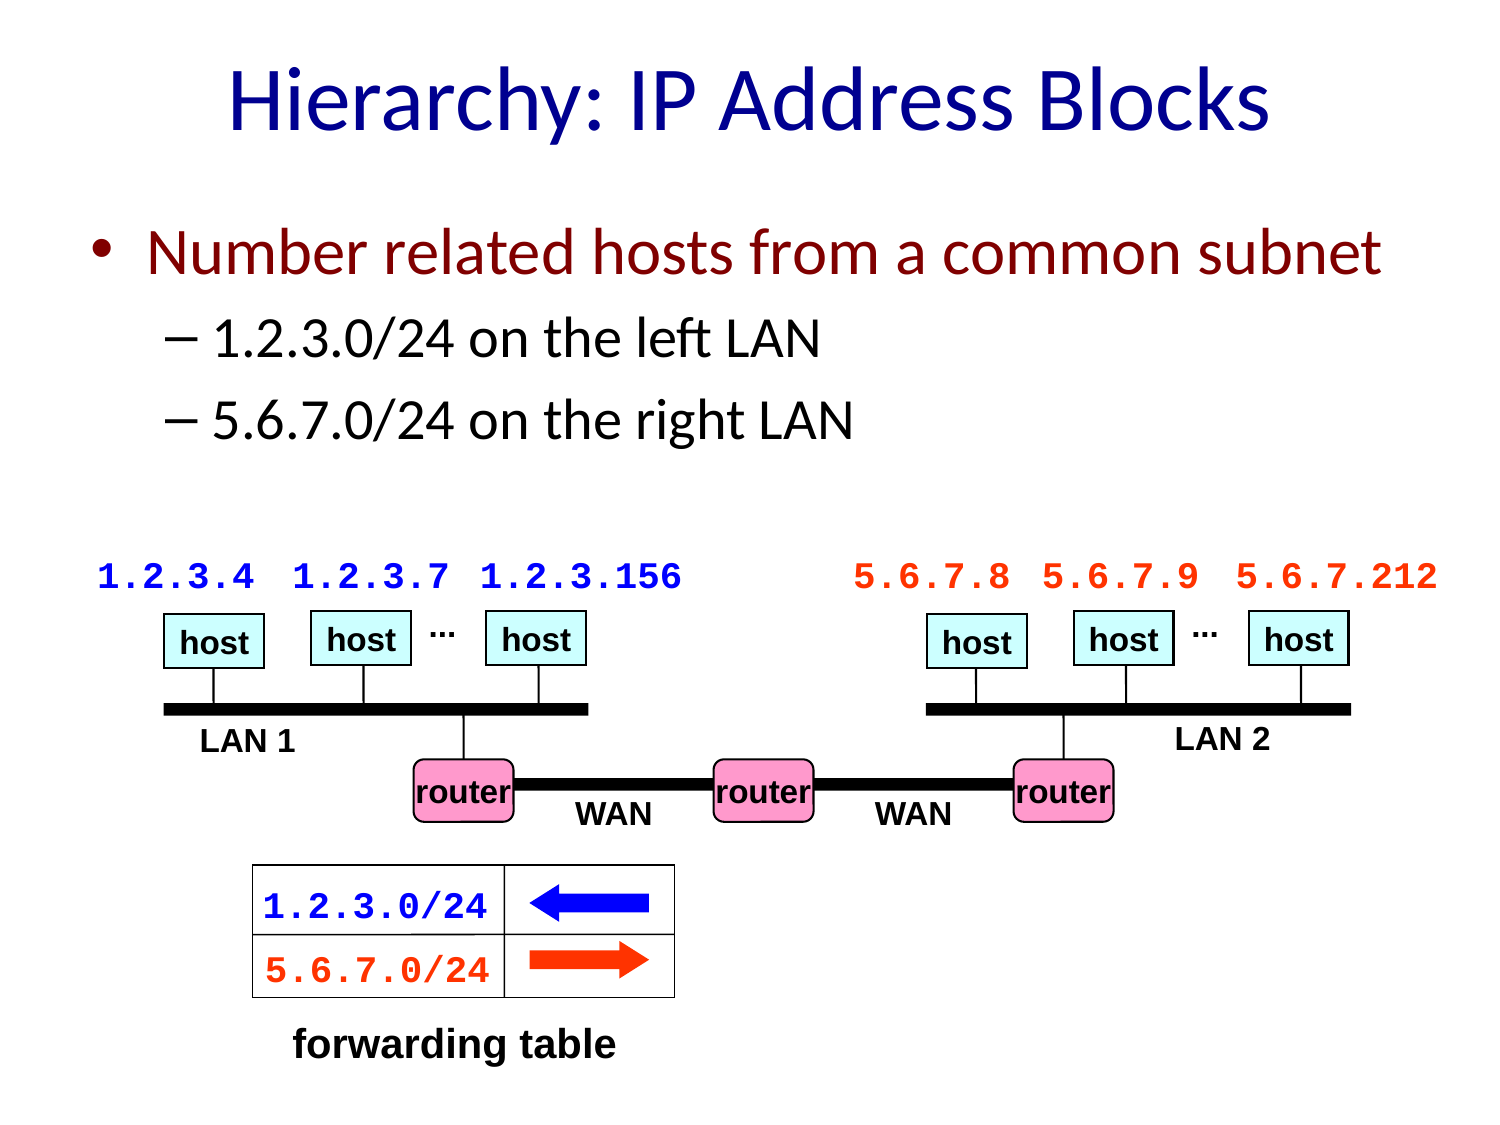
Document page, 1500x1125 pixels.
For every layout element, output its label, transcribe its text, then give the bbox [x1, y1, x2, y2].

text_box ... [1176, 597, 1234, 652]
text_box LAN 2 [1159, 709, 1286, 765]
text_box host [164, 613, 265, 669]
text_box [252, 865, 504, 934]
text_box WAN [560, 784, 668, 840]
text_box host [926, 613, 1027, 669]
text_box host [311, 610, 412, 666]
text_box host [1073, 610, 1174, 666]
text_box 1.2.3.156 [465, 543, 697, 604]
text_box router [413, 759, 514, 822]
text_box host [1248, 610, 1349, 666]
text_box [252, 935, 504, 998]
title Hierarchy: IP Address Blocks [75, 0, 1425, 188]
text_box forwarding table [277, 1009, 632, 1075]
text_box 5.6.7.212 [1220, 543, 1453, 604]
text_box router [1013, 759, 1114, 822]
list Number related hosts from a common subnet 1.2.3.0/24 on the left LAN 5.6.7.0/24 on the right LAN [75, 200, 1463, 1063]
text_box host [486, 610, 587, 666]
text_box ... [413, 604, 472, 652]
text_box LAN 1 [184, 712, 311, 767]
text_box router [713, 759, 814, 822]
text_box 5.6.7.9 [1027, 543, 1215, 604]
text_box 1.2.3.4 [82, 543, 270, 604]
text_box 5.6.7.8 [838, 543, 1026, 604]
text_box 1.2.3.0/24 [247, 874, 252, 934]
text_box [505, 935, 675, 998]
text_box 1.2.3.7 [277, 543, 465, 604]
text_box WAN [859, 784, 968, 840]
text_box [505, 865, 675, 934]
